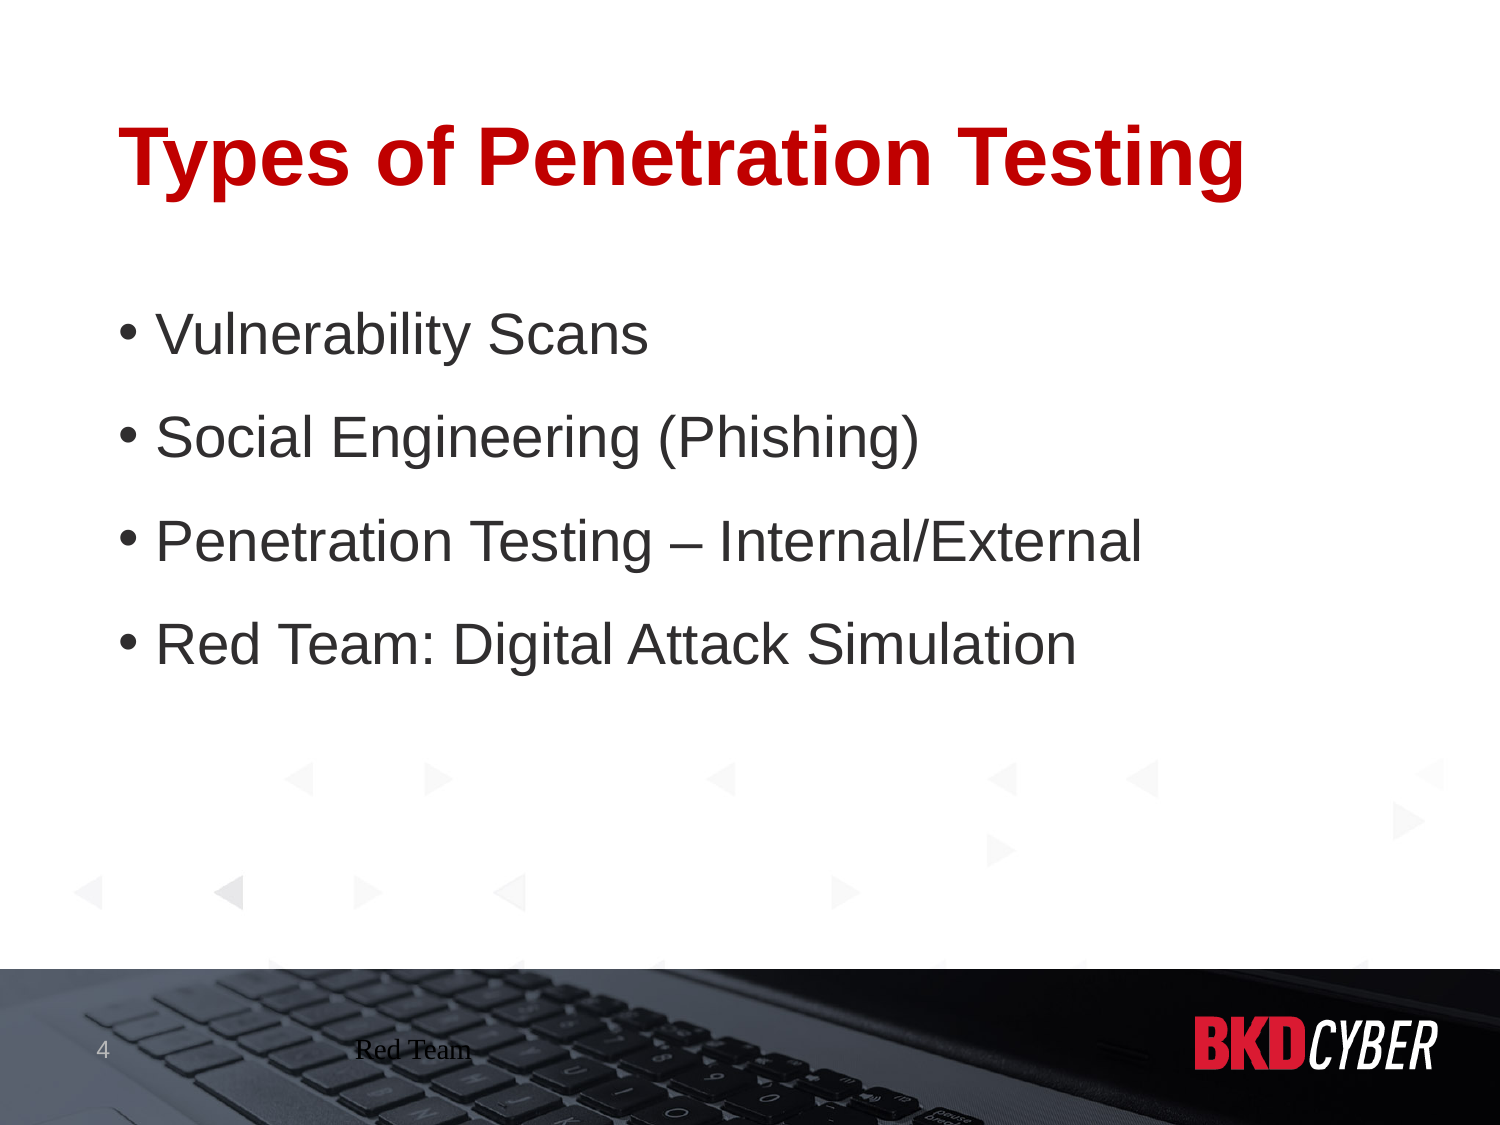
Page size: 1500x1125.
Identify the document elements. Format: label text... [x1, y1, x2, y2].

title Types of Penetration Testing [103, 59, 1397, 257]
picture [0, 0, 1500, 1125]
list Vulnerability Scans Social Engineering (Phishing) Penetration Testing – Internal/External Red Team: Digital Attack Simulation [103, 288, 1397, 954]
footer Red Team [180, 1018, 647, 1078]
slide_number 4 [81, 1018, 174, 1078]
